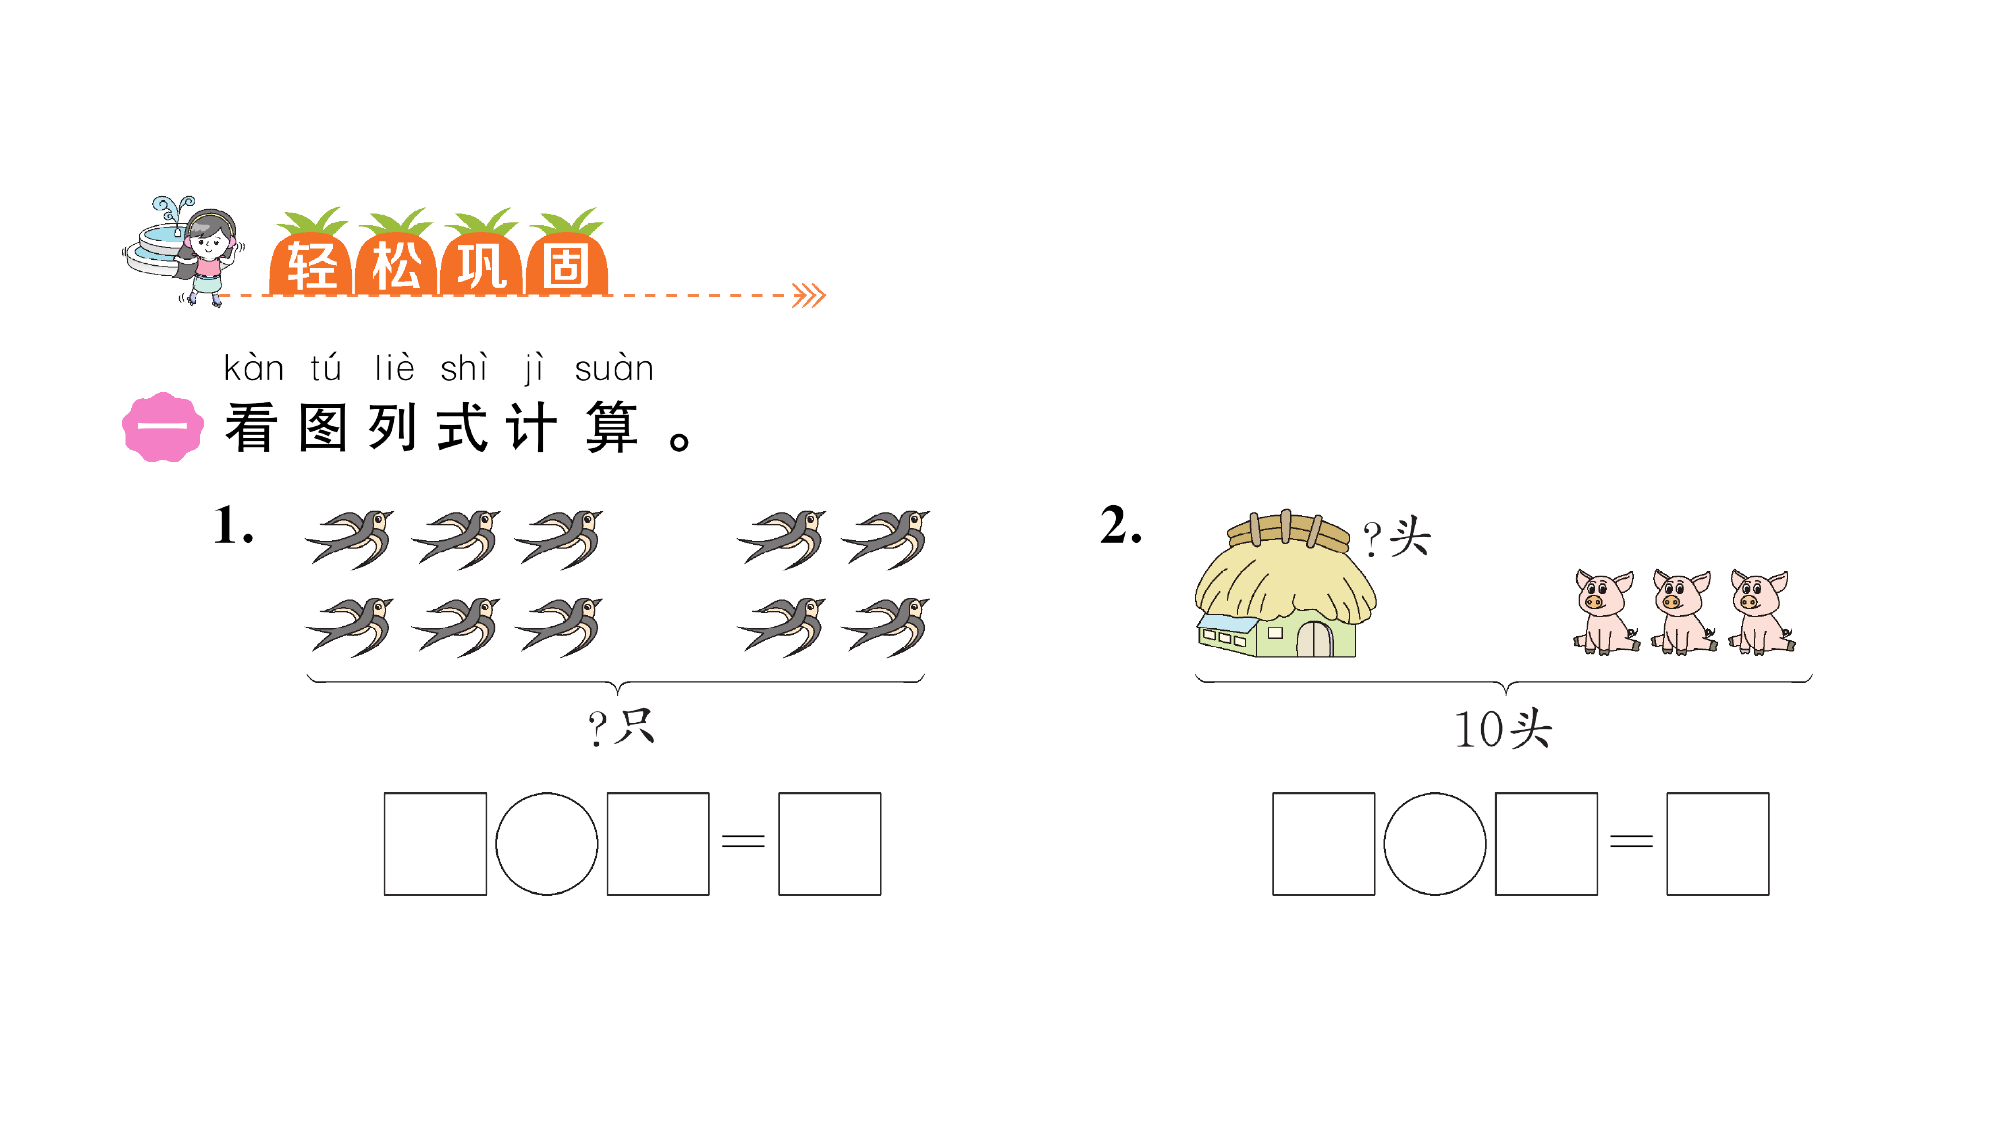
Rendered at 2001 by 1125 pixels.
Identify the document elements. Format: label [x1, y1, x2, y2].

picture [118, 177, 2000, 917]
